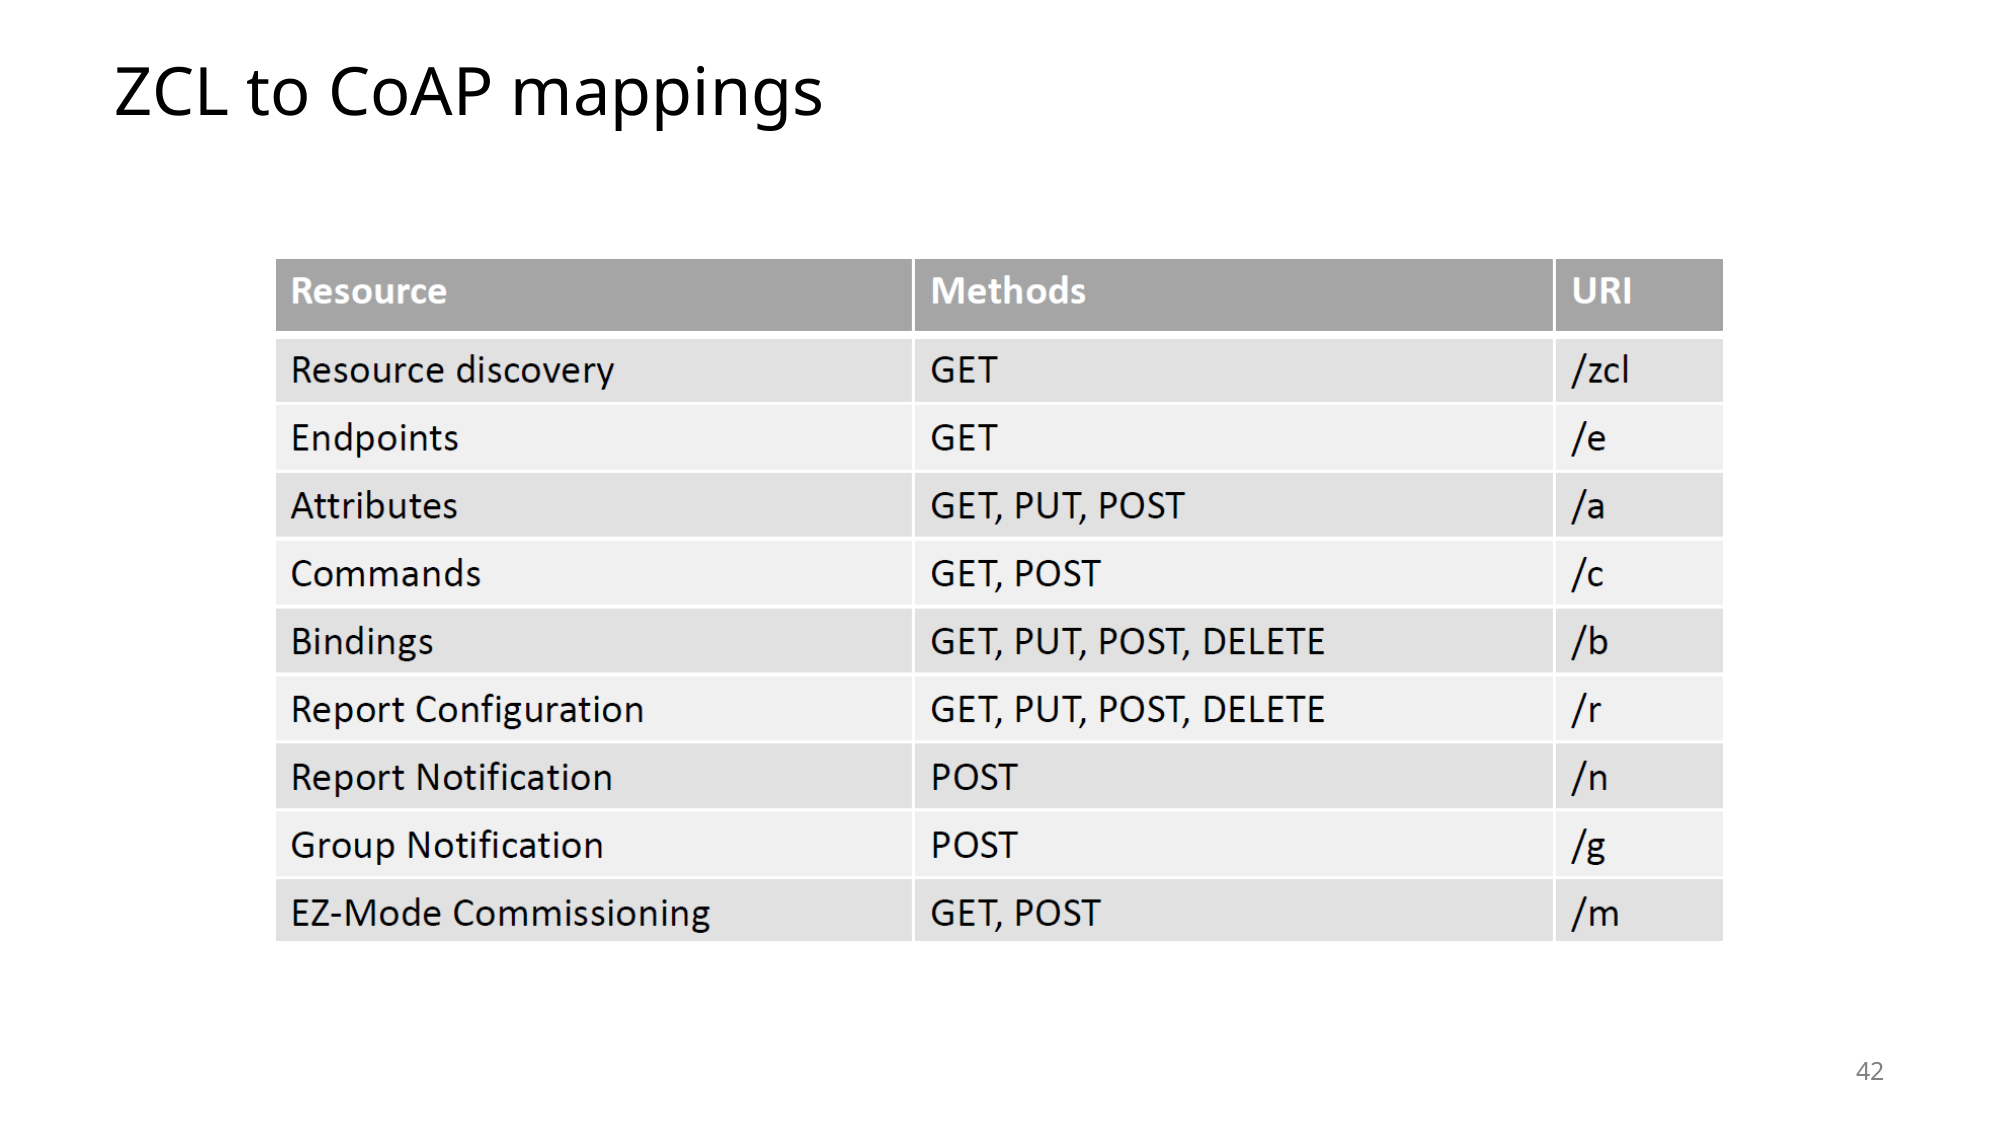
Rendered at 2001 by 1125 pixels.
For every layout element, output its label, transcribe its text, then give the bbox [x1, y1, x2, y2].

picture [276, 259, 1723, 941]
slide_number 42 [1749, 1042, 1900, 1103]
title ZCL to CoAP mappings [99, 37, 1900, 150]
